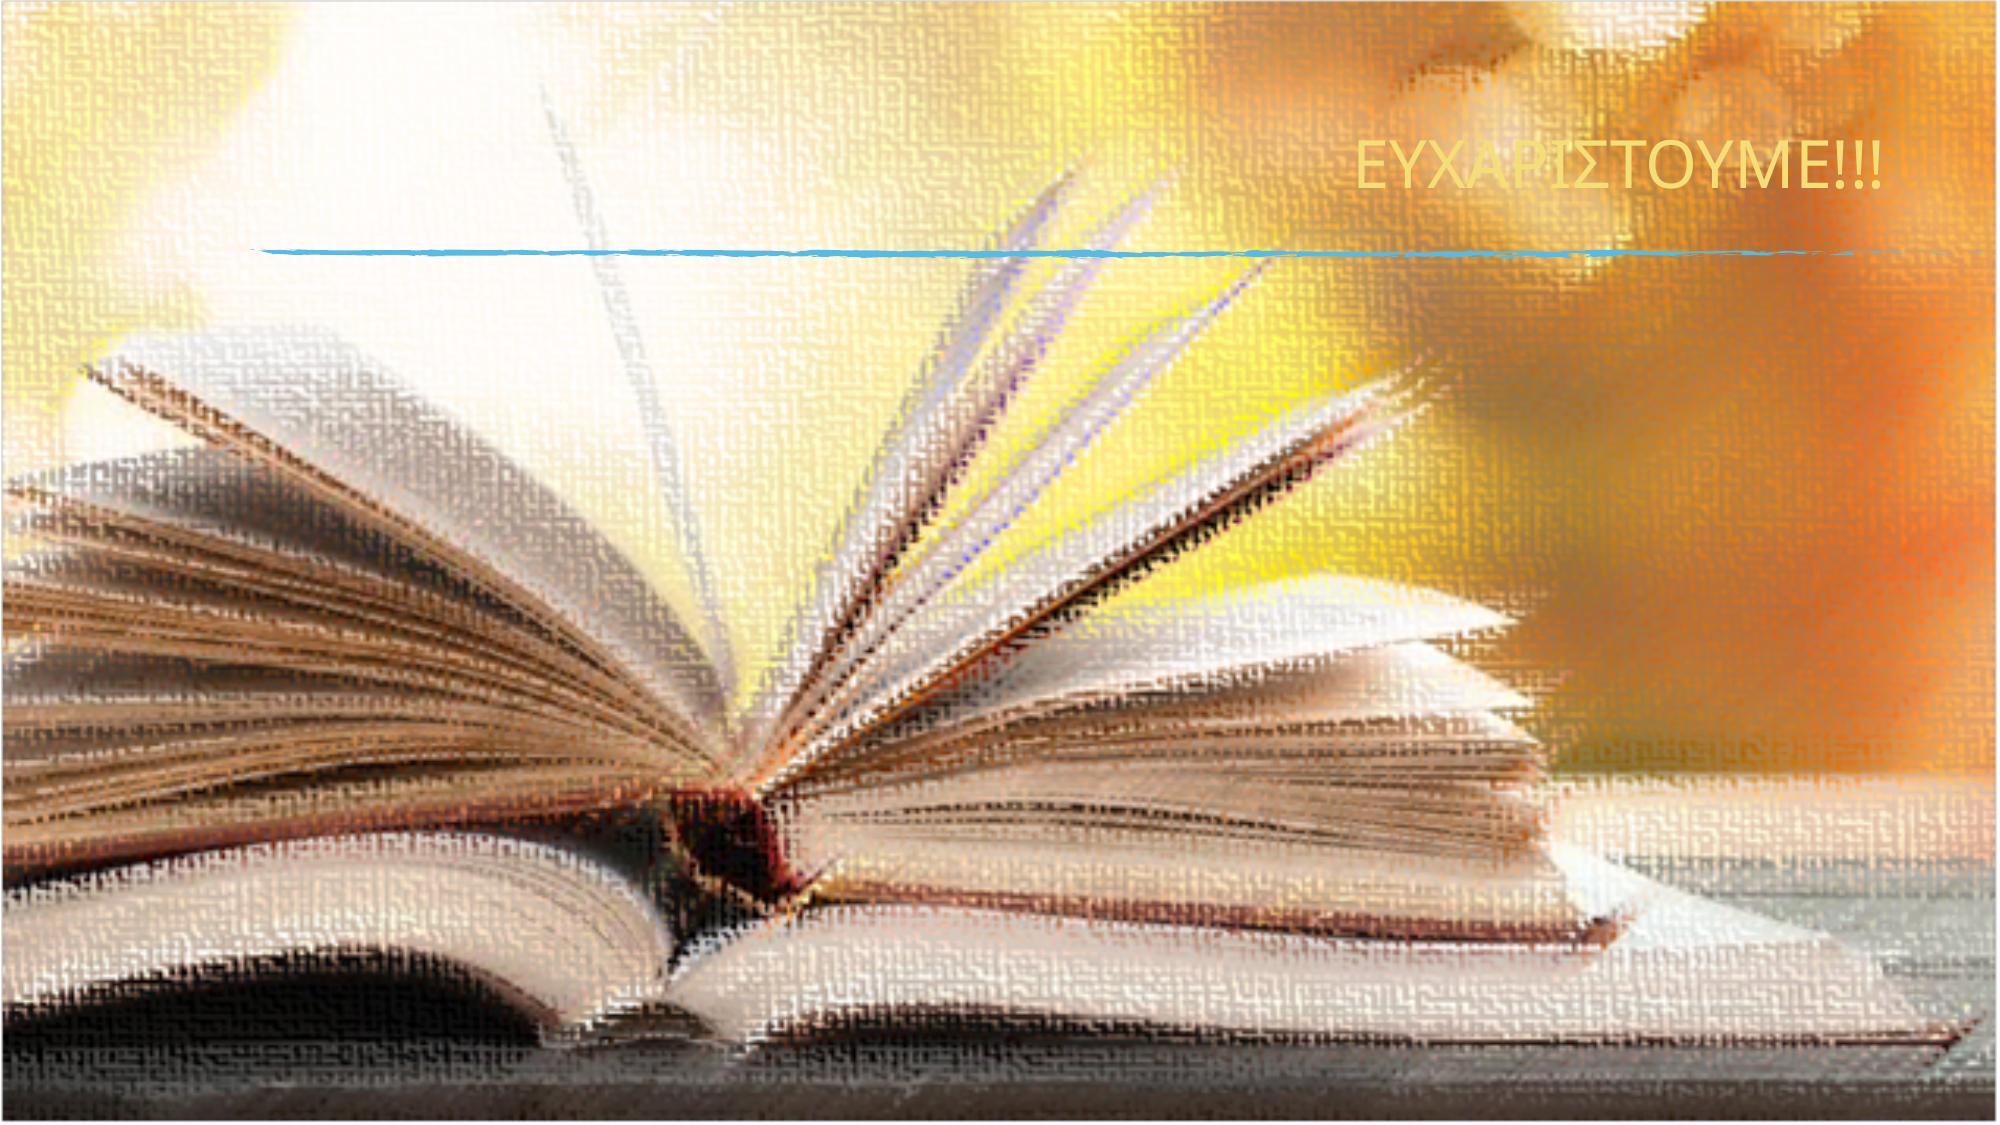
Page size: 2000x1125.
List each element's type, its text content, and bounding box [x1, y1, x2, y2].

picture [0, 0, 2000, 1125]
title ΕΥΧΑΡΙΣΤΟΥΜΕ!!! [1338, 42, 2000, 211]
